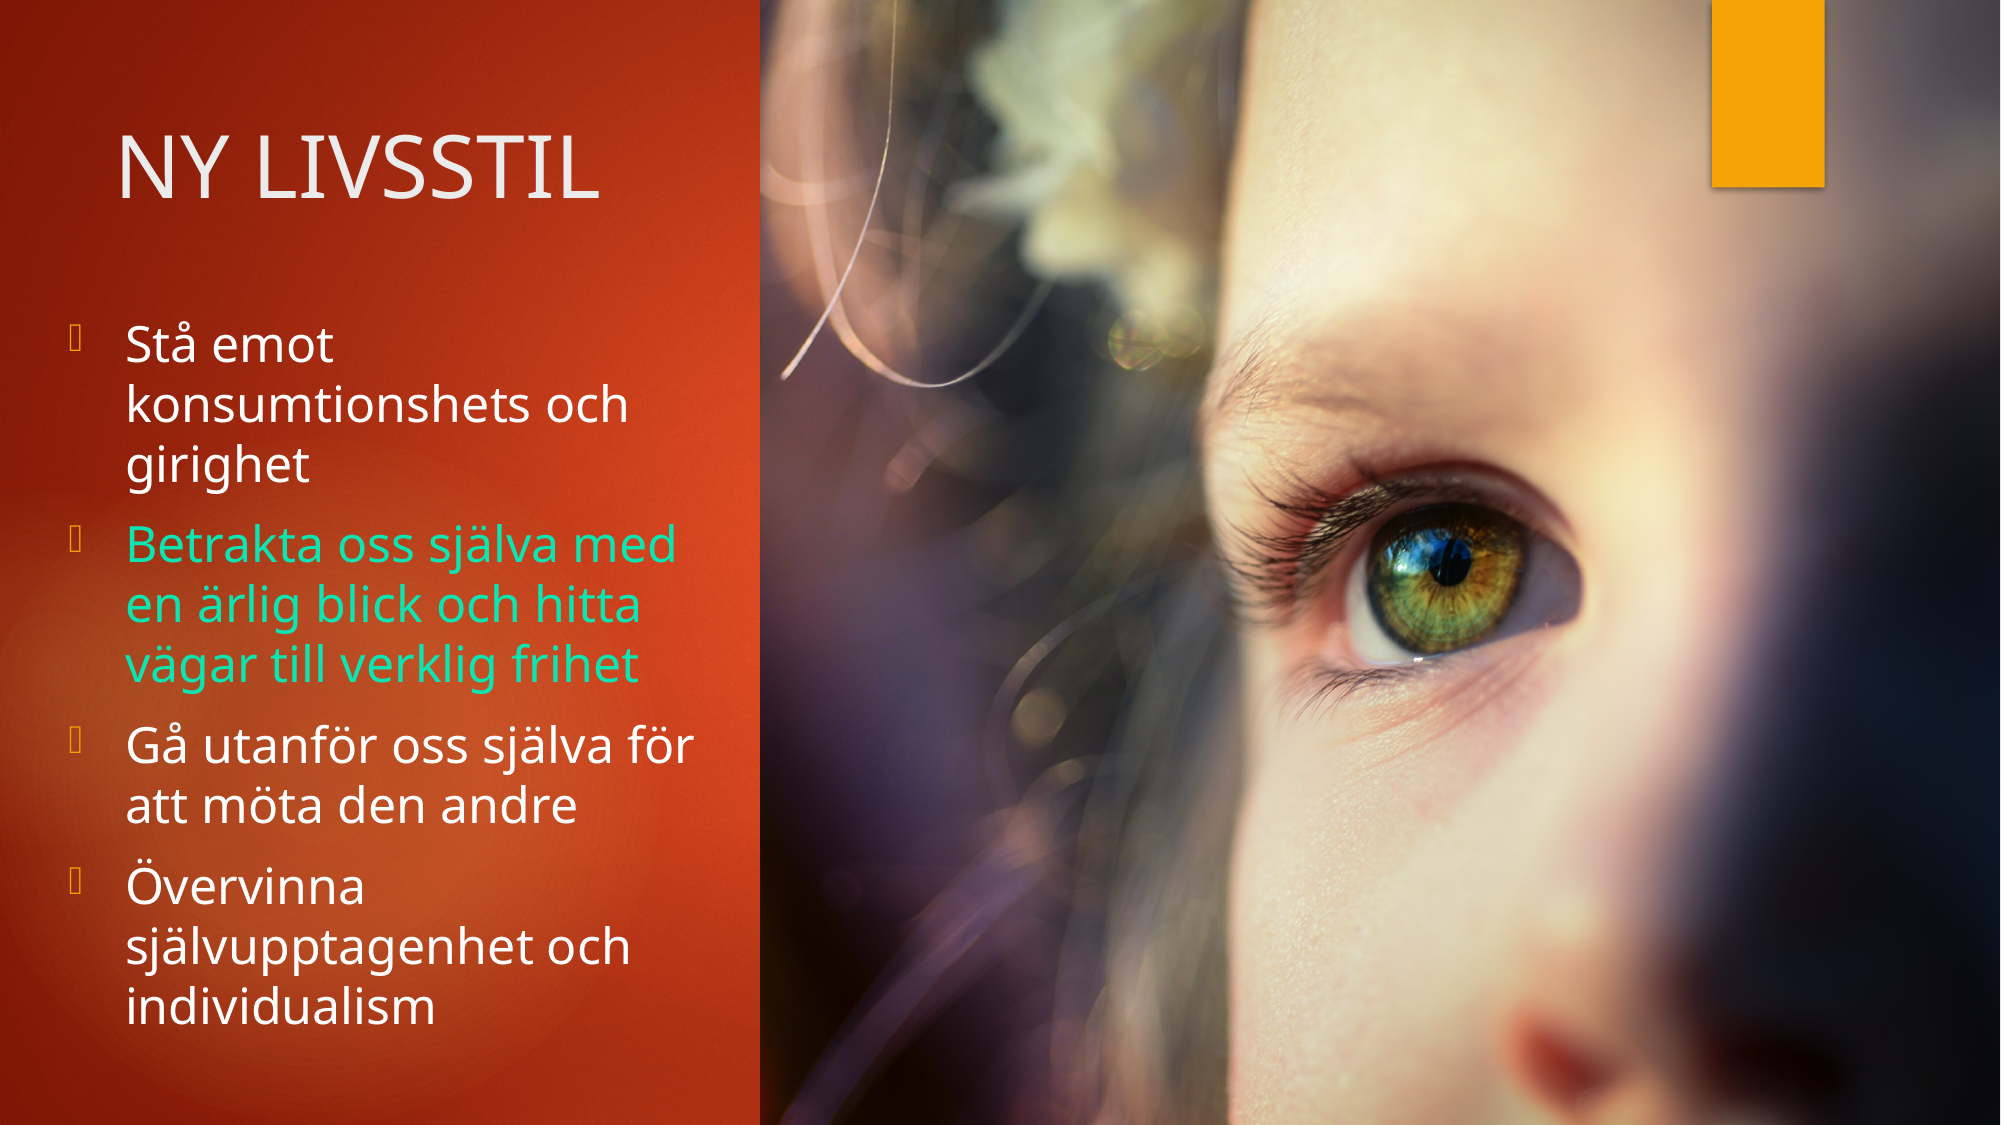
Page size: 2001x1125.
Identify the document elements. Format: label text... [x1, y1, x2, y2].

list Stå emot konsumtionshets och girighet Betrakta oss själva med en ärlig blick och hitta vägar till verklig frihet Gå utanför oss själva för att möta den andre Övervinna självupptagenhet och individualism [60, 304, 716, 1086]
title NY LIVSSTIL [106, 102, 654, 304]
picture [0, 0, 2001, 1125]
